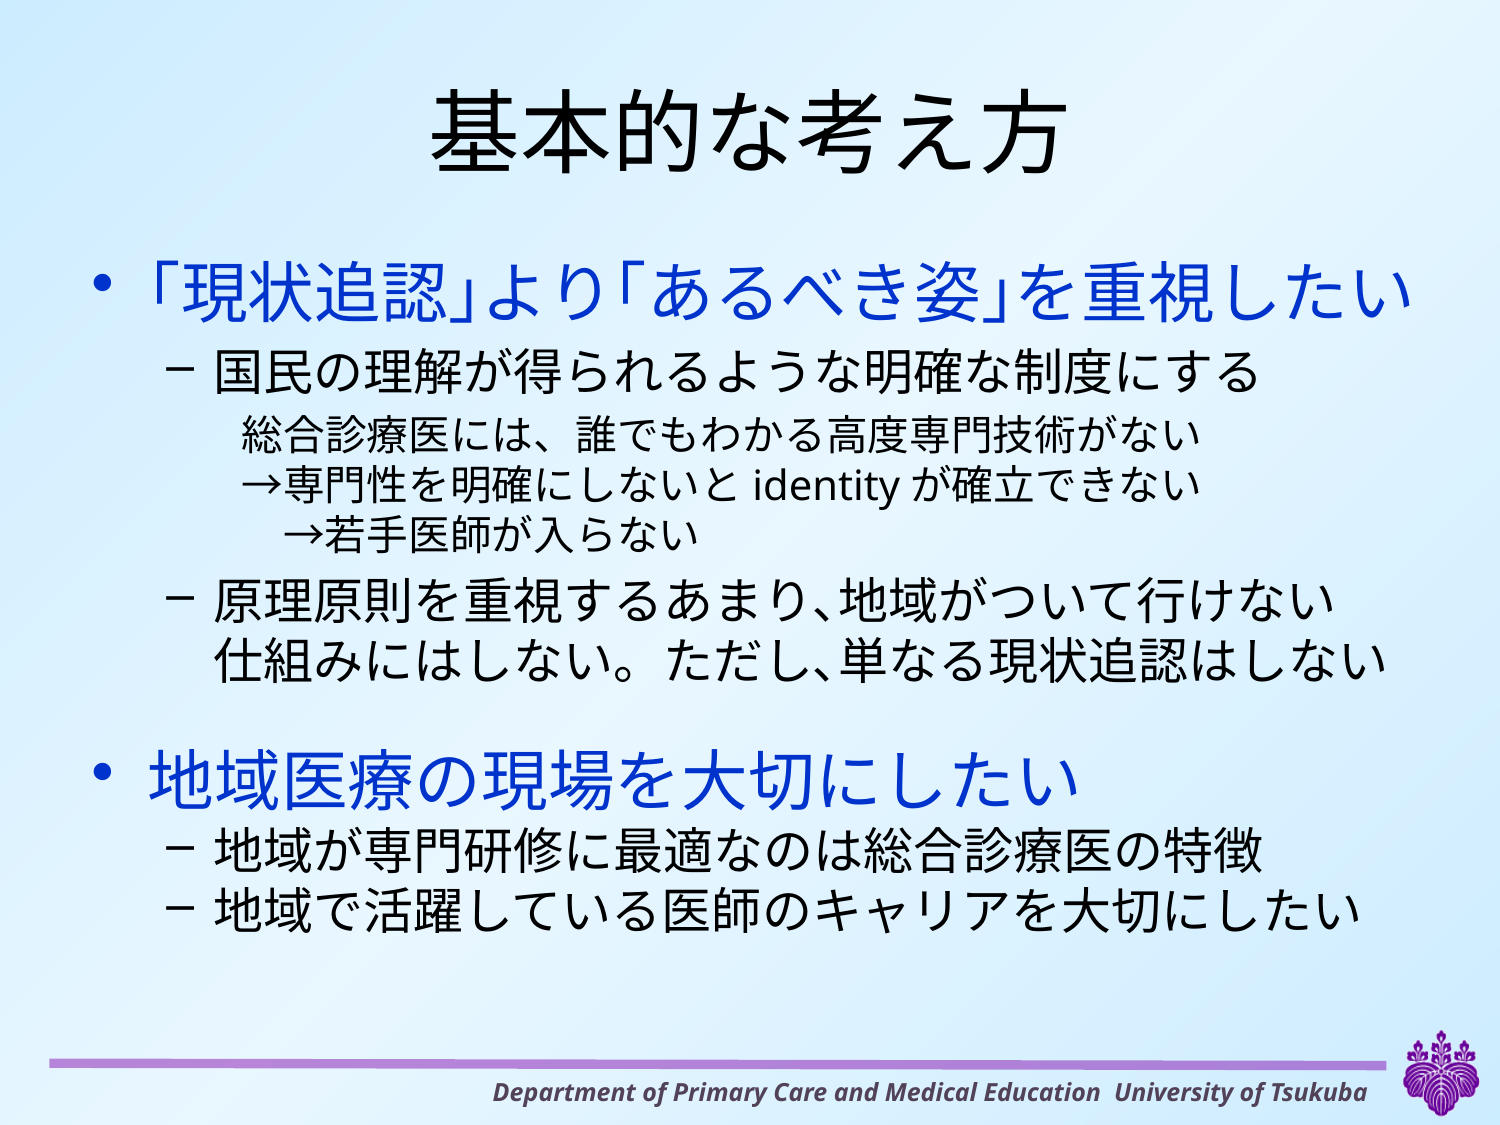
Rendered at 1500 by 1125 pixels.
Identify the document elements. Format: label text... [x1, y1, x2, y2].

title 基本的な考え方 [75, 67, 1425, 256]
picture [1402, 1024, 1490, 1123]
list ｢現状追認｣より｢あるべき姿｣を重視したい 国民の理解が得られるような明確な制度にする 総合診療医には、誰でもわかる高度専門技術がない →専門性を明確にしないとidentityが確立できない →若手医師が入らない 原理原則を重視するあまり､地域がついて行けない 仕組みにはしない。ただし､単なる現状追認はしない 地域医療の現場を大切にしたい 地域が専門研修に最適なのは総合診療医の特徴 地域で活躍している医師のキャリアを大切にしたい [76, 243, 1483, 1083]
